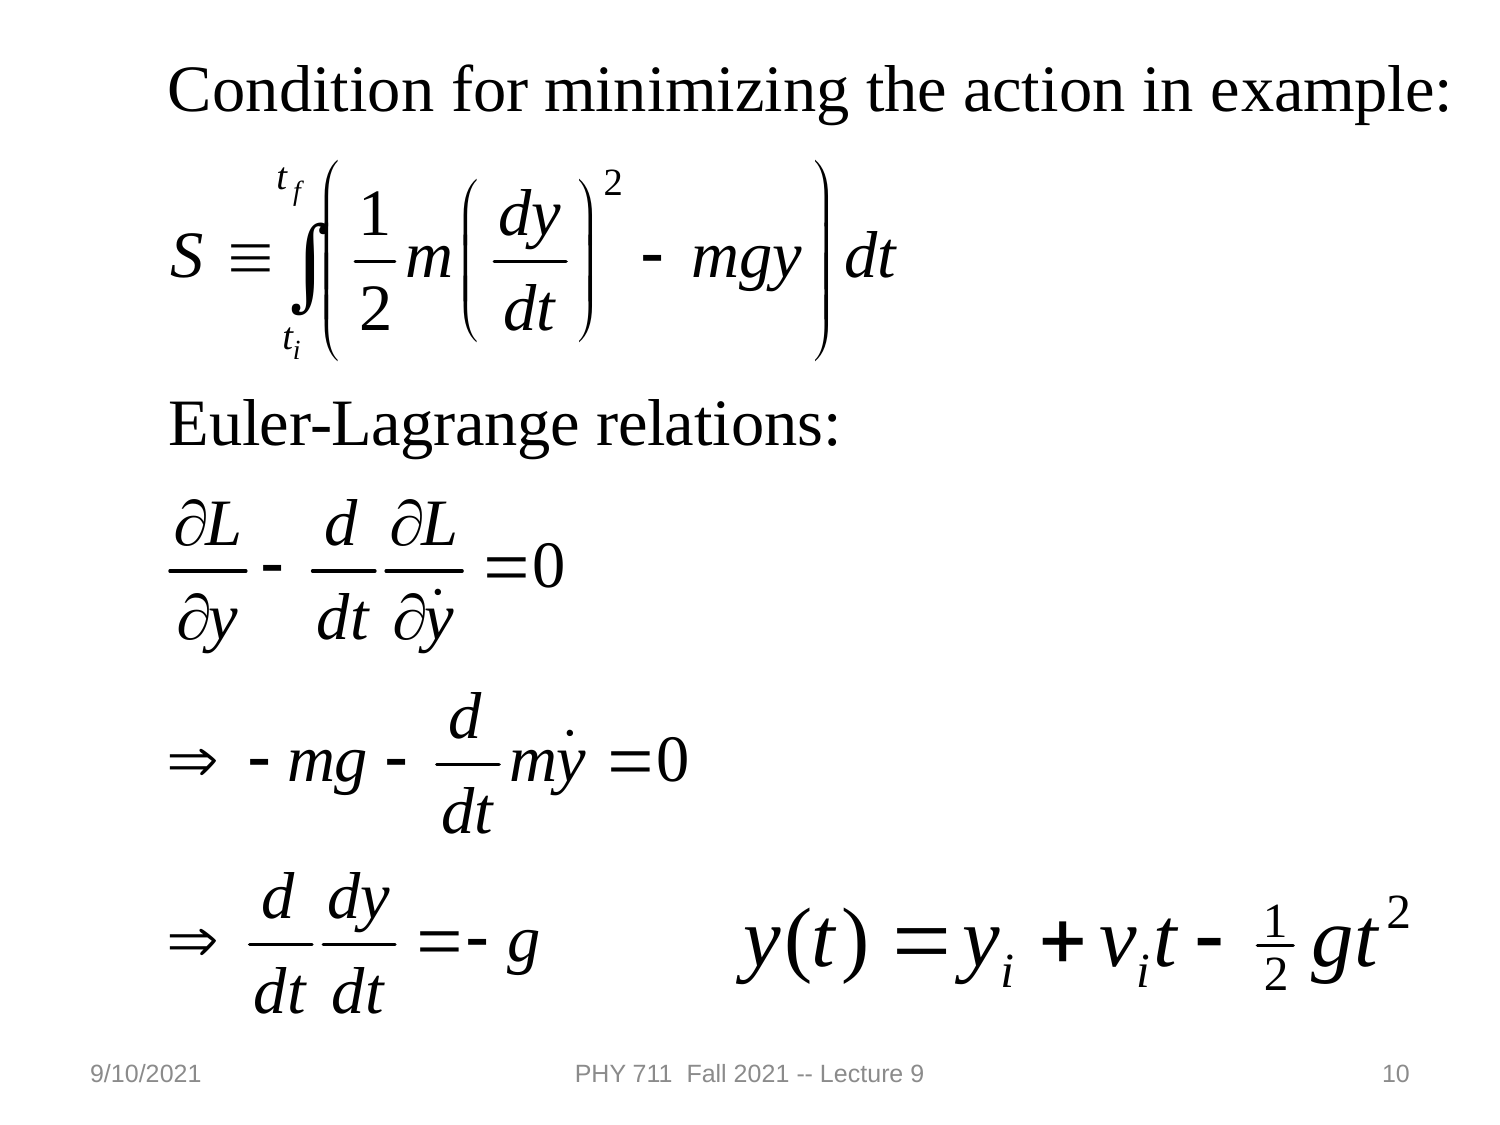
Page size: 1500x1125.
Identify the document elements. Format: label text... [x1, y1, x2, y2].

slide_number 10 [1074, 1042, 1425, 1103]
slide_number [75, 1042, 425, 1103]
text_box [162, 55, 1456, 1025]
footer PHY 711 Fall 2021 -- Lecture 9 [512, 1042, 988, 1103]
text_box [722, 874, 1428, 1009]
